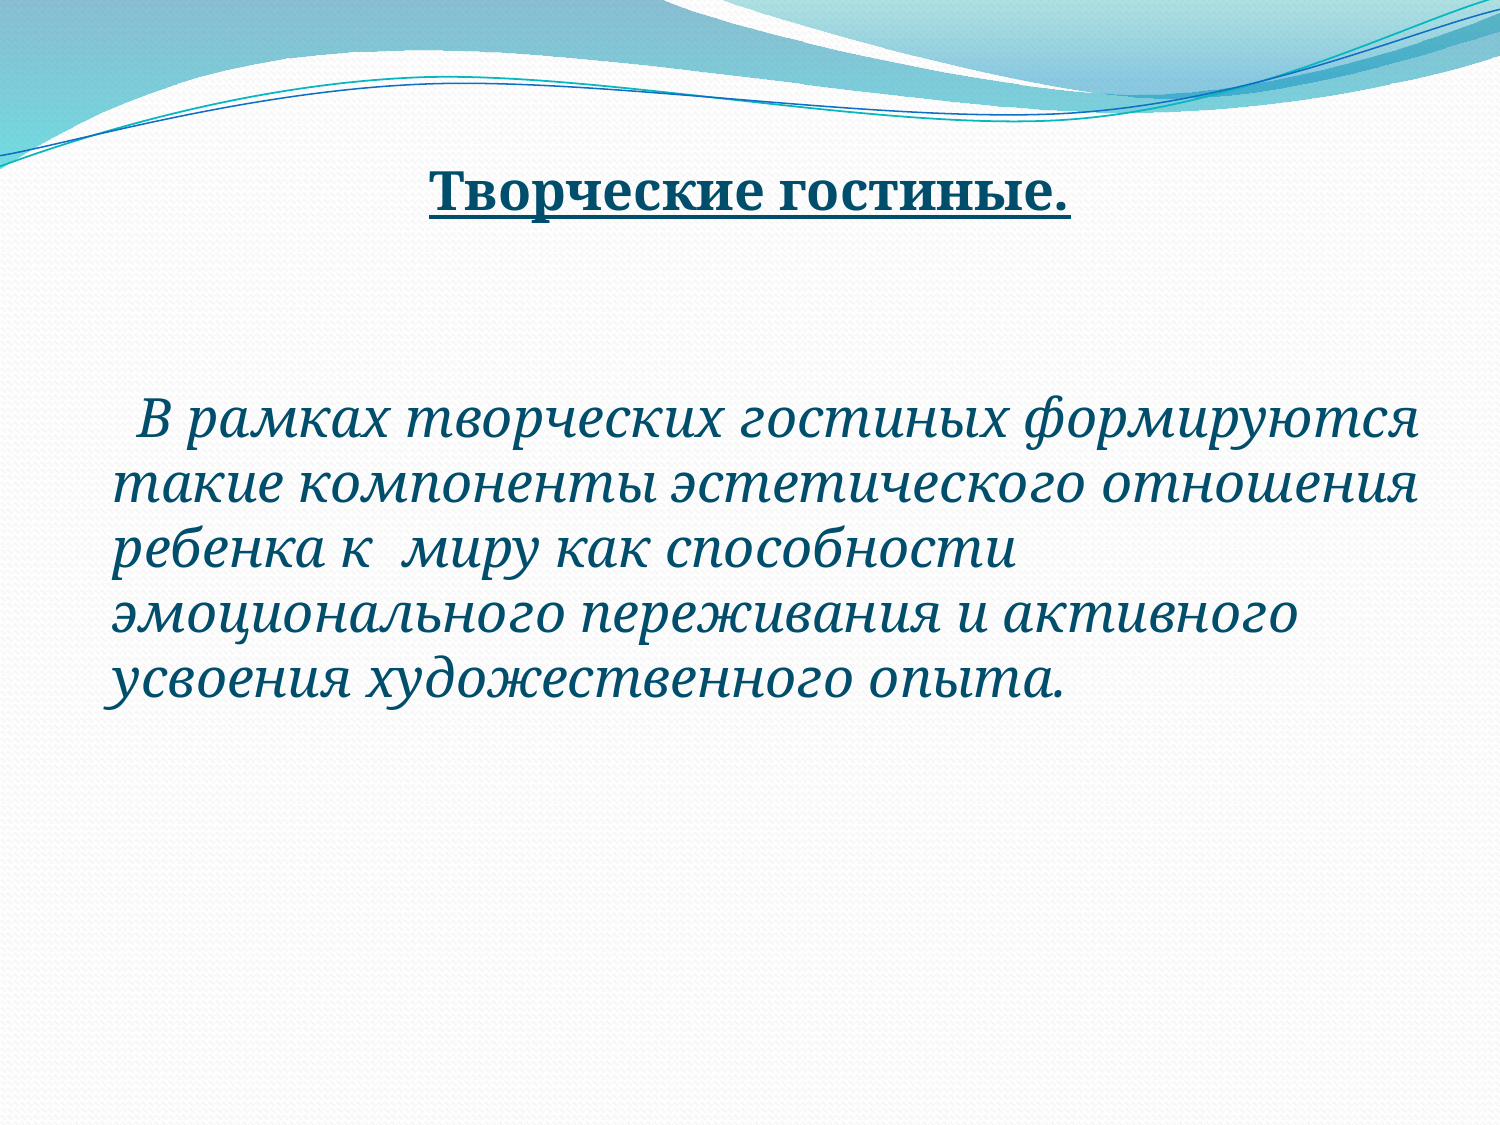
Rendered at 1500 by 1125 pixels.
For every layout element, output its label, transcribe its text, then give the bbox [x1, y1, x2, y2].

list Творческие гостиные. В рамках творческих гостиных формируются такие компоненты эстетического отношения ребенка к миру как способности эмоционального переживания и активного усвоения художественного опыта. [53, 149, 1447, 1038]
